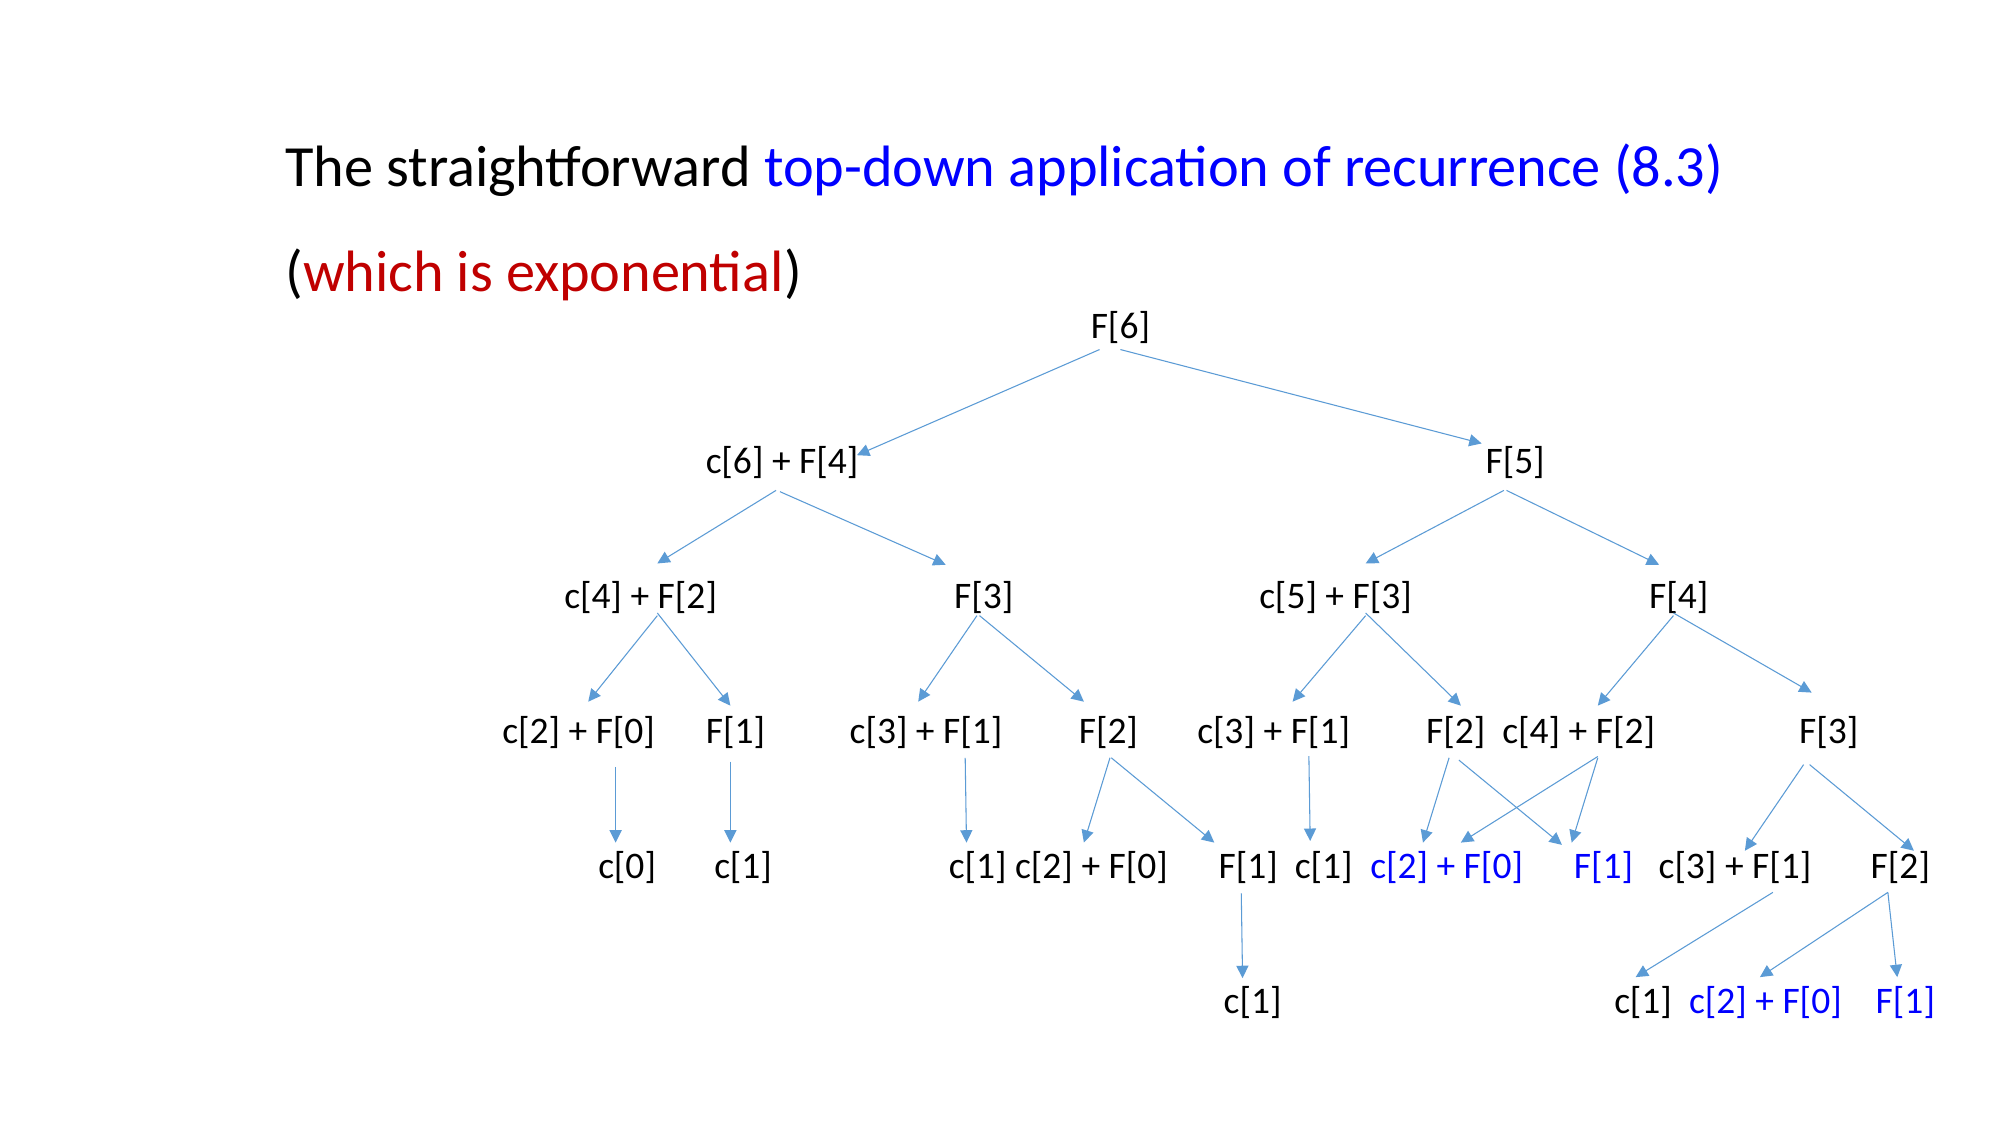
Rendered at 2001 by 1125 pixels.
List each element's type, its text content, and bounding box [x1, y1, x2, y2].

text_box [1597, 615, 1674, 706]
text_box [1422, 757, 1450, 843]
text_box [1635, 892, 1759, 978]
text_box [979, 615, 1084, 702]
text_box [1759, 892, 1887, 978]
text_box The straightforward top-down application of recurrence (8.3) (which is exponential) [270, 85, 1745, 293]
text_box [588, 615, 657, 702]
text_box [779, 491, 946, 565]
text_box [1292, 615, 1365, 702]
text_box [856, 349, 1100, 456]
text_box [1460, 756, 1598, 843]
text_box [1111, 757, 1215, 843]
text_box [1083, 757, 1110, 843]
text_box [1506, 490, 1660, 565]
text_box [657, 612, 731, 706]
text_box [1809, 764, 1914, 851]
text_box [918, 615, 977, 702]
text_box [1120, 349, 1482, 444]
text_box F[6] c[6] + F[4] F[5] c[4] + F[2] F[3] c[5] + F[3] F[4] c[2] + F[0] F[1] c[3] + F[1] F[2] c[3] + F[1] F[2] c[4] + F[2] F[3] c[0] c[1] c[1] c[2] + F[0] F[1] c[1] c[2] + F[0] F[1] c[3] + F[1] F[2] c[1] c[1] c[2] + F[0] F[1] [241, 293, 1991, 1074]
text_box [1571, 757, 1598, 843]
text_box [1365, 612, 1461, 706]
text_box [1887, 892, 1898, 978]
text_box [1744, 764, 1804, 851]
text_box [1365, 490, 1504, 564]
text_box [1673, 613, 1812, 693]
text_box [657, 490, 777, 564]
